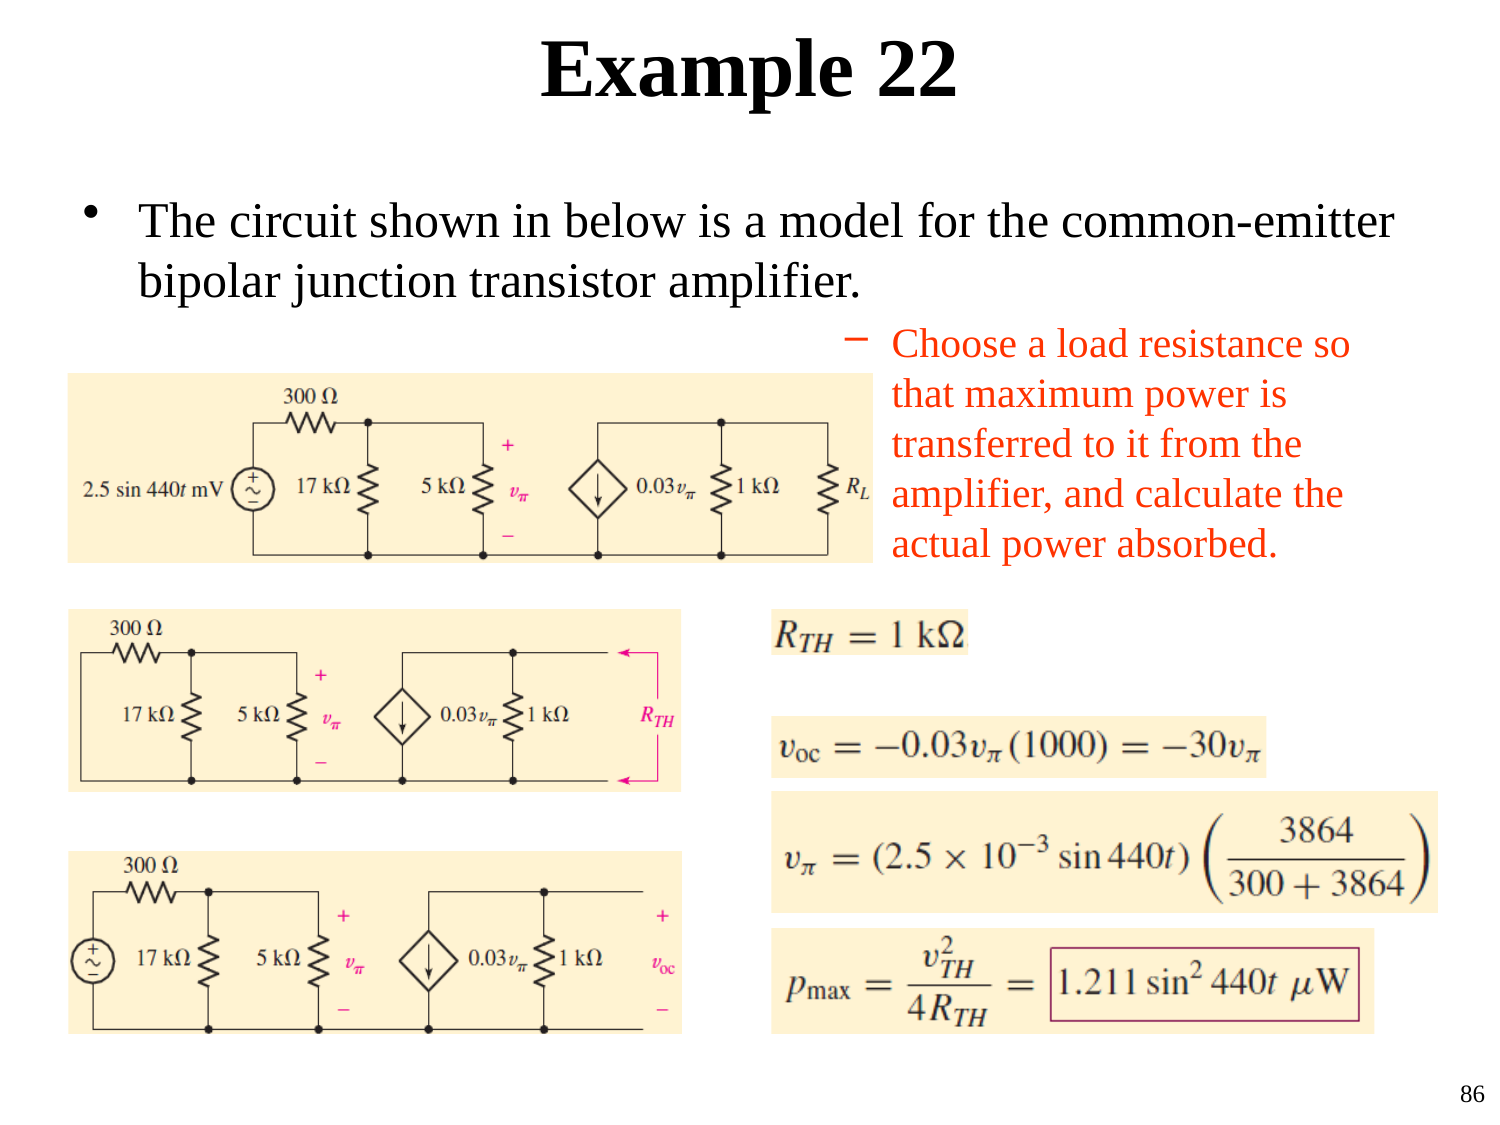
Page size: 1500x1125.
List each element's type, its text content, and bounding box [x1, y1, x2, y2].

slide_number 86 [1186, 1069, 1500, 1125]
picture [67, 373, 874, 563]
list The circuit shown in below is a model for the common-emitter bipolar junction transistor amplifier. Choose a load resistance so that maximum power is transferred to it from the amplifier, and calculate the actual power absorbed. [67, 180, 1438, 1066]
picture [770, 790, 1439, 913]
picture [771, 609, 969, 655]
picture [771, 716, 1267, 778]
picture [68, 851, 683, 1034]
title Example 22 [0, 0, 1500, 126]
picture [771, 928, 1375, 1034]
picture [68, 609, 682, 792]
